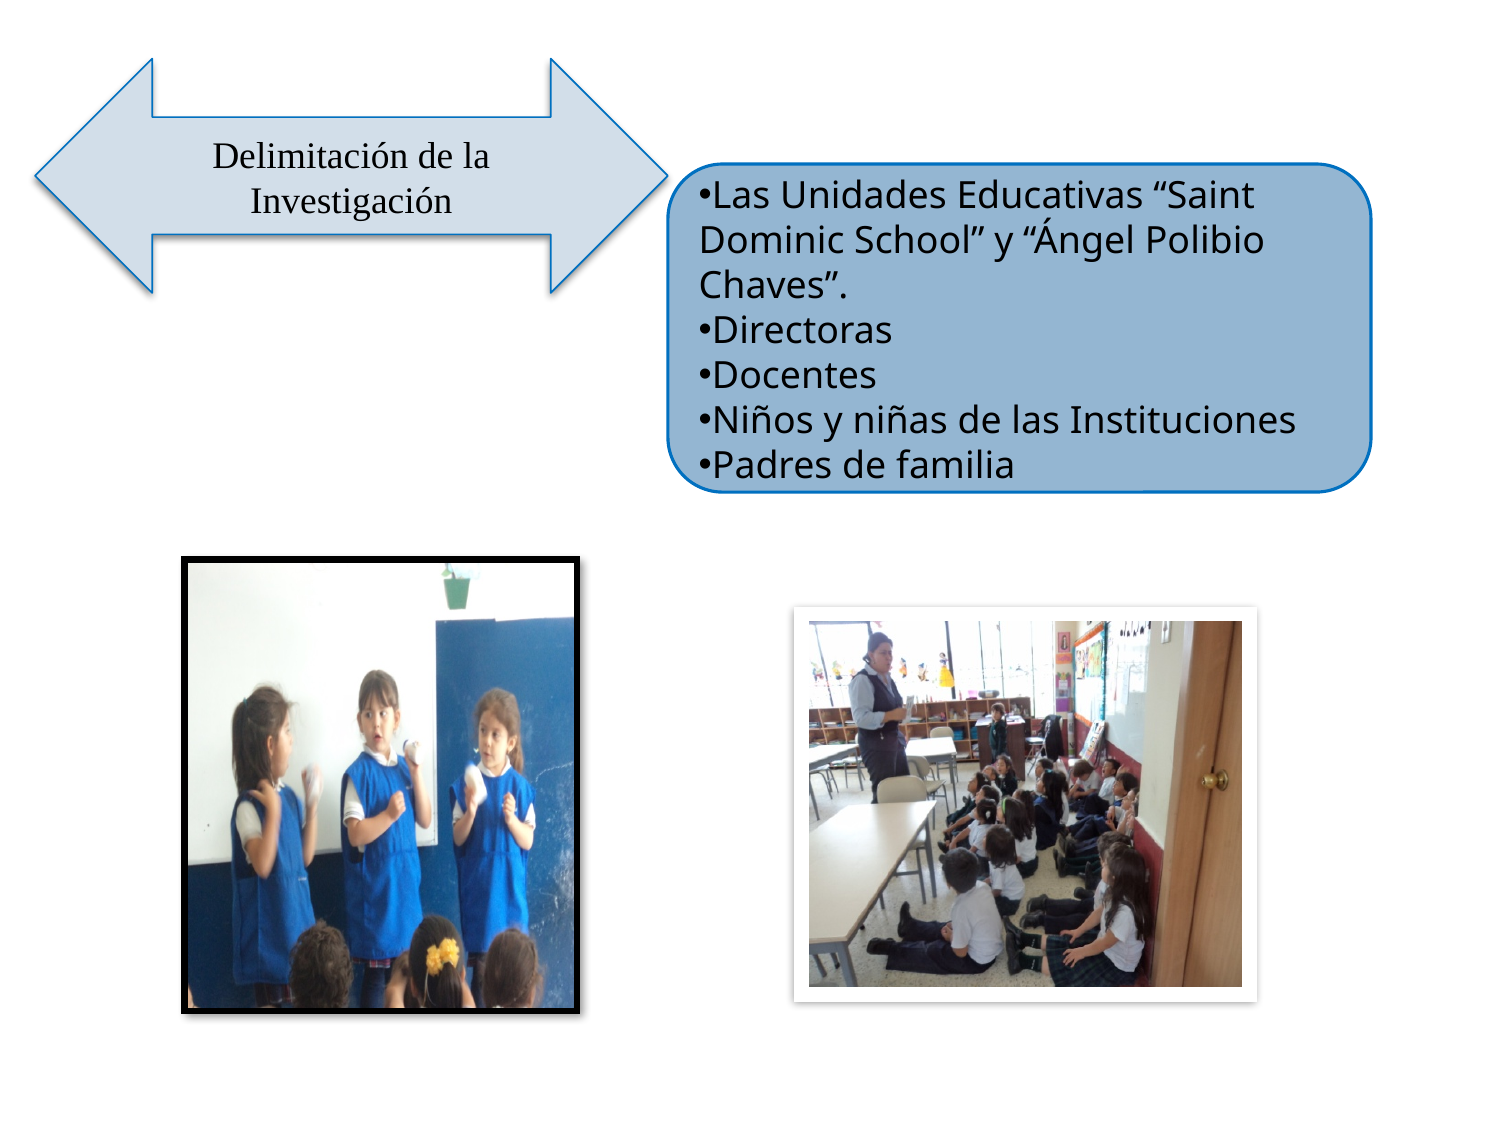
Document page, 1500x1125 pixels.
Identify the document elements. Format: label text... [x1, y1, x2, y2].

picture [187, 562, 575, 1008]
text_box Delimitación de la Investigación [34, 57, 669, 294]
picture [808, 620, 1243, 988]
text_box Las Unidades Educativas “Saint Dominic School” y “Ángel Polibio Chaves”. Directoras Docentes Niños y niñas de las Instituciones Padres de familia [666, 162, 1373, 494]
